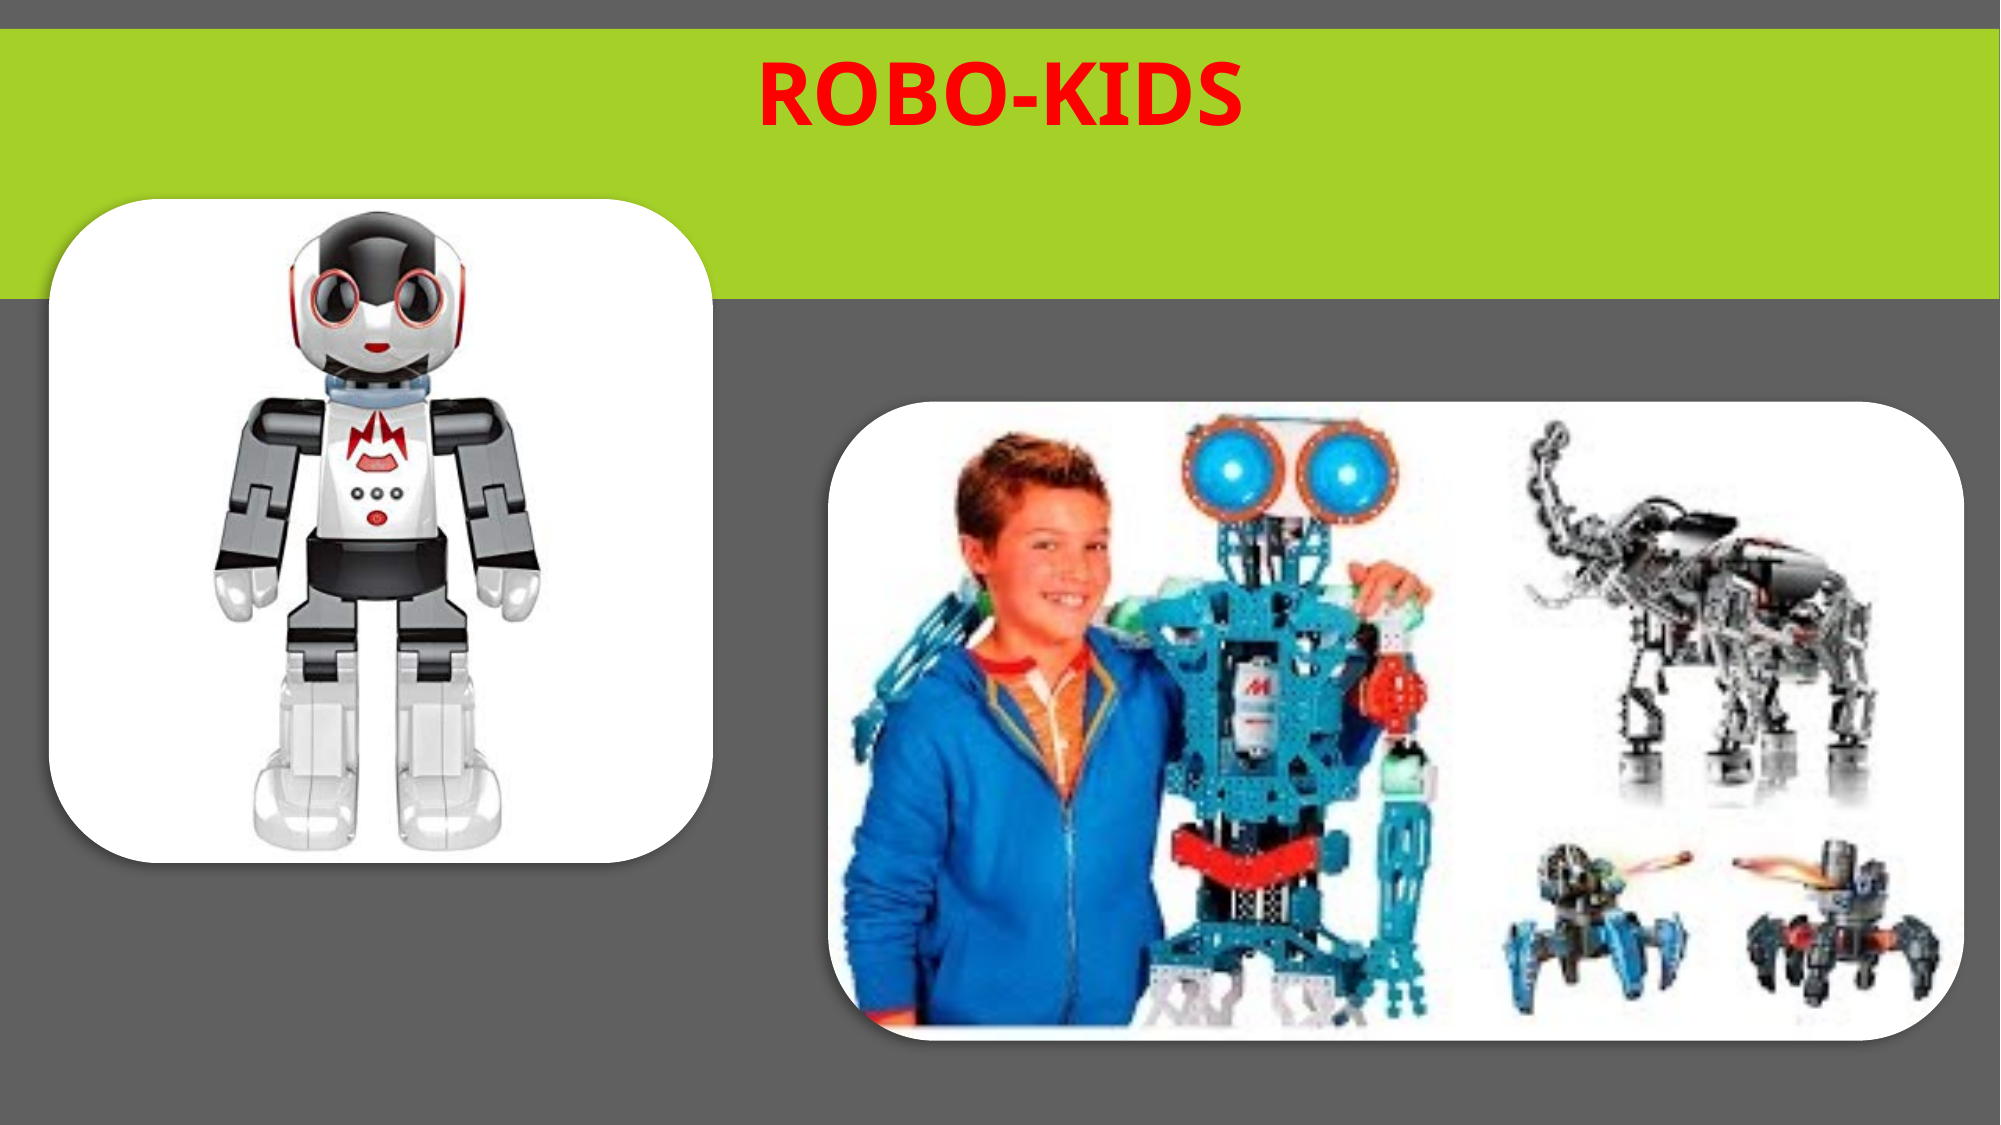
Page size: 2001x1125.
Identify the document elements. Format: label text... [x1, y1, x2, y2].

title ROBO-KIDS [197, 46, 1803, 295]
picture [827, 401, 1965, 1041]
picture [48, 198, 714, 864]
